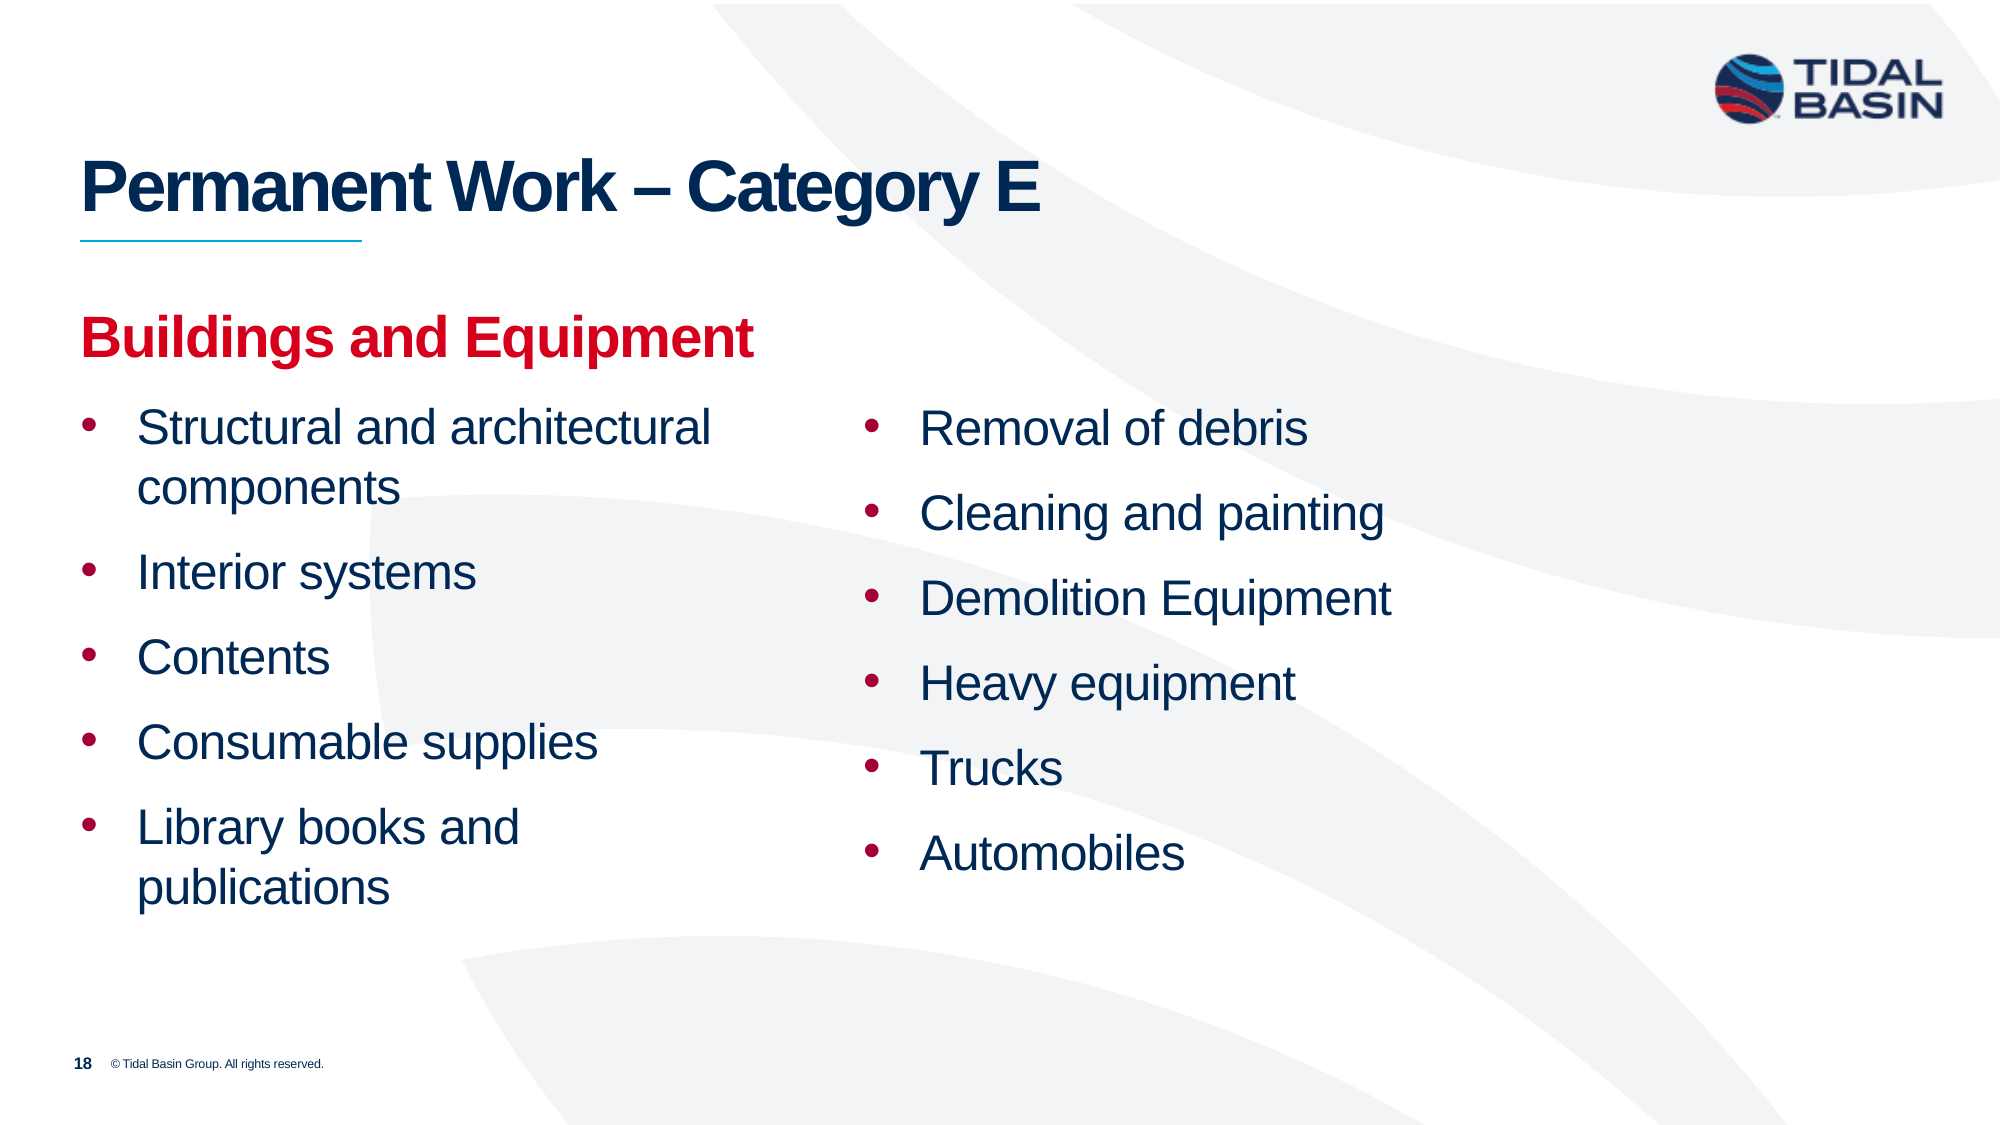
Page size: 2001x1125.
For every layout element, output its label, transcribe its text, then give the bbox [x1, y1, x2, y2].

list Buildings and Equipment Structural and architectural components Interior systems Contents Consumable supplies Library books and publications [80, 299, 783, 987]
text_box Removal of debris Cleaning and painting Demolition Equipment Heavy equipment Trucks Automobiles [863, 395, 1566, 1125]
title Permanent Work – Category E [80, 138, 1626, 230]
